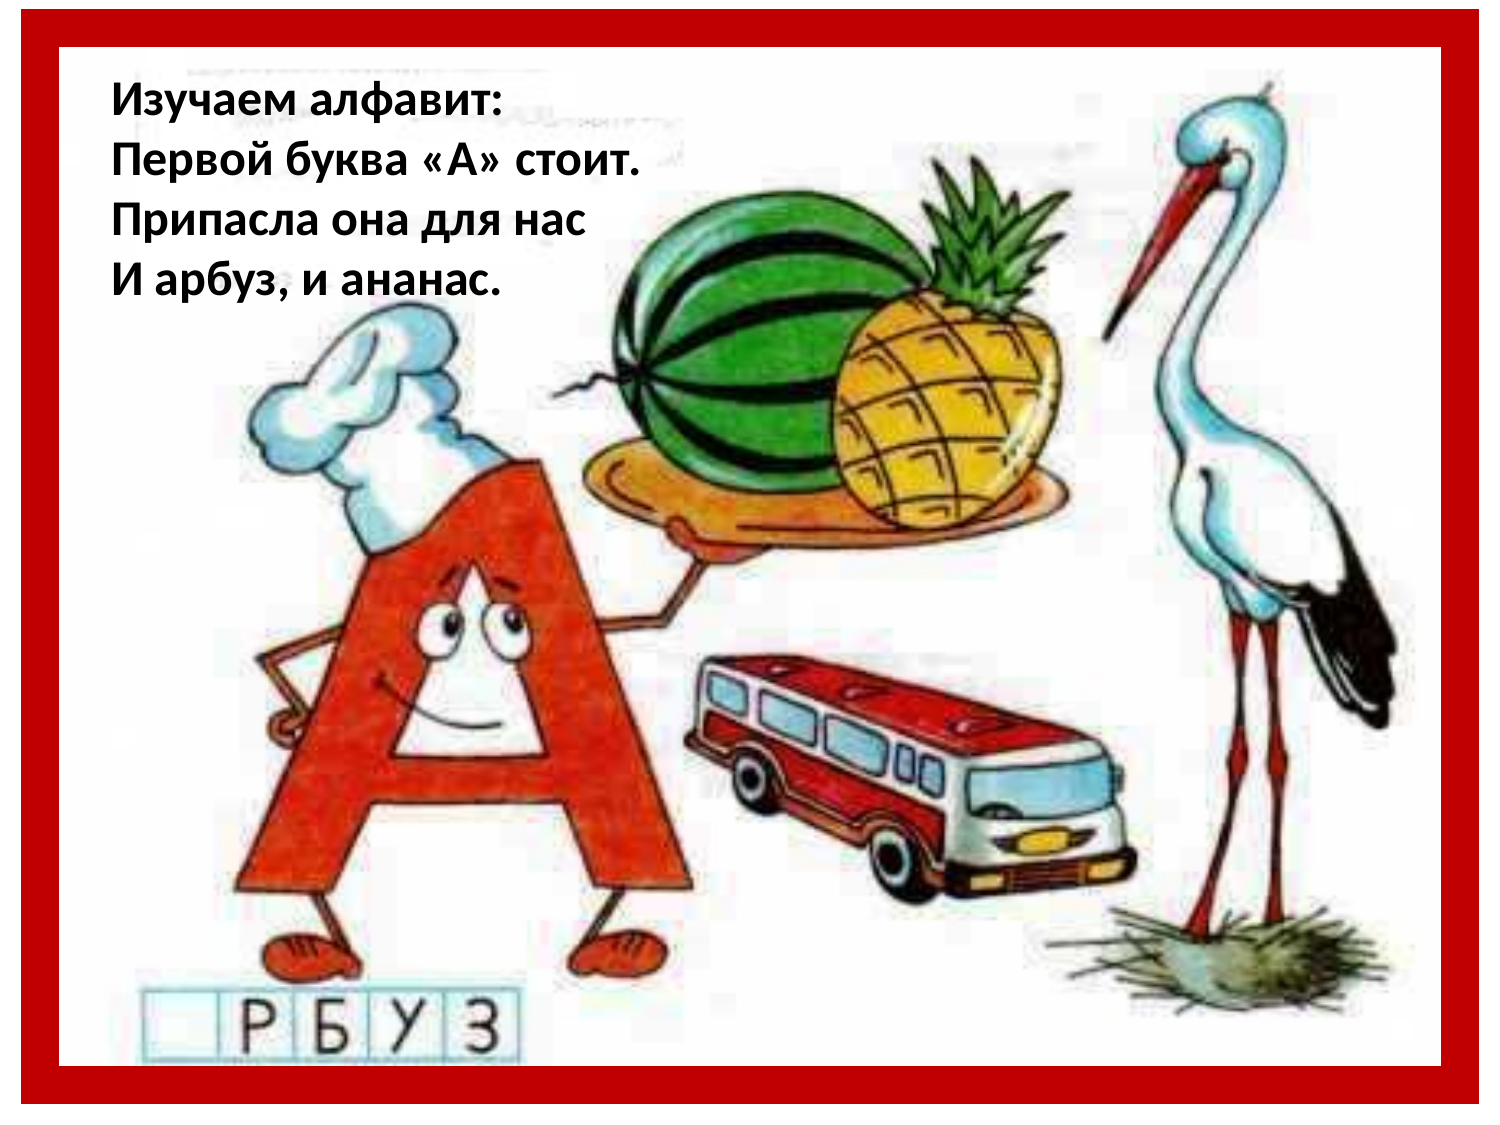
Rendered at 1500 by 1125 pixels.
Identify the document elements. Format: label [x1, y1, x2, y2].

picture [58, 46, 1442, 1067]
